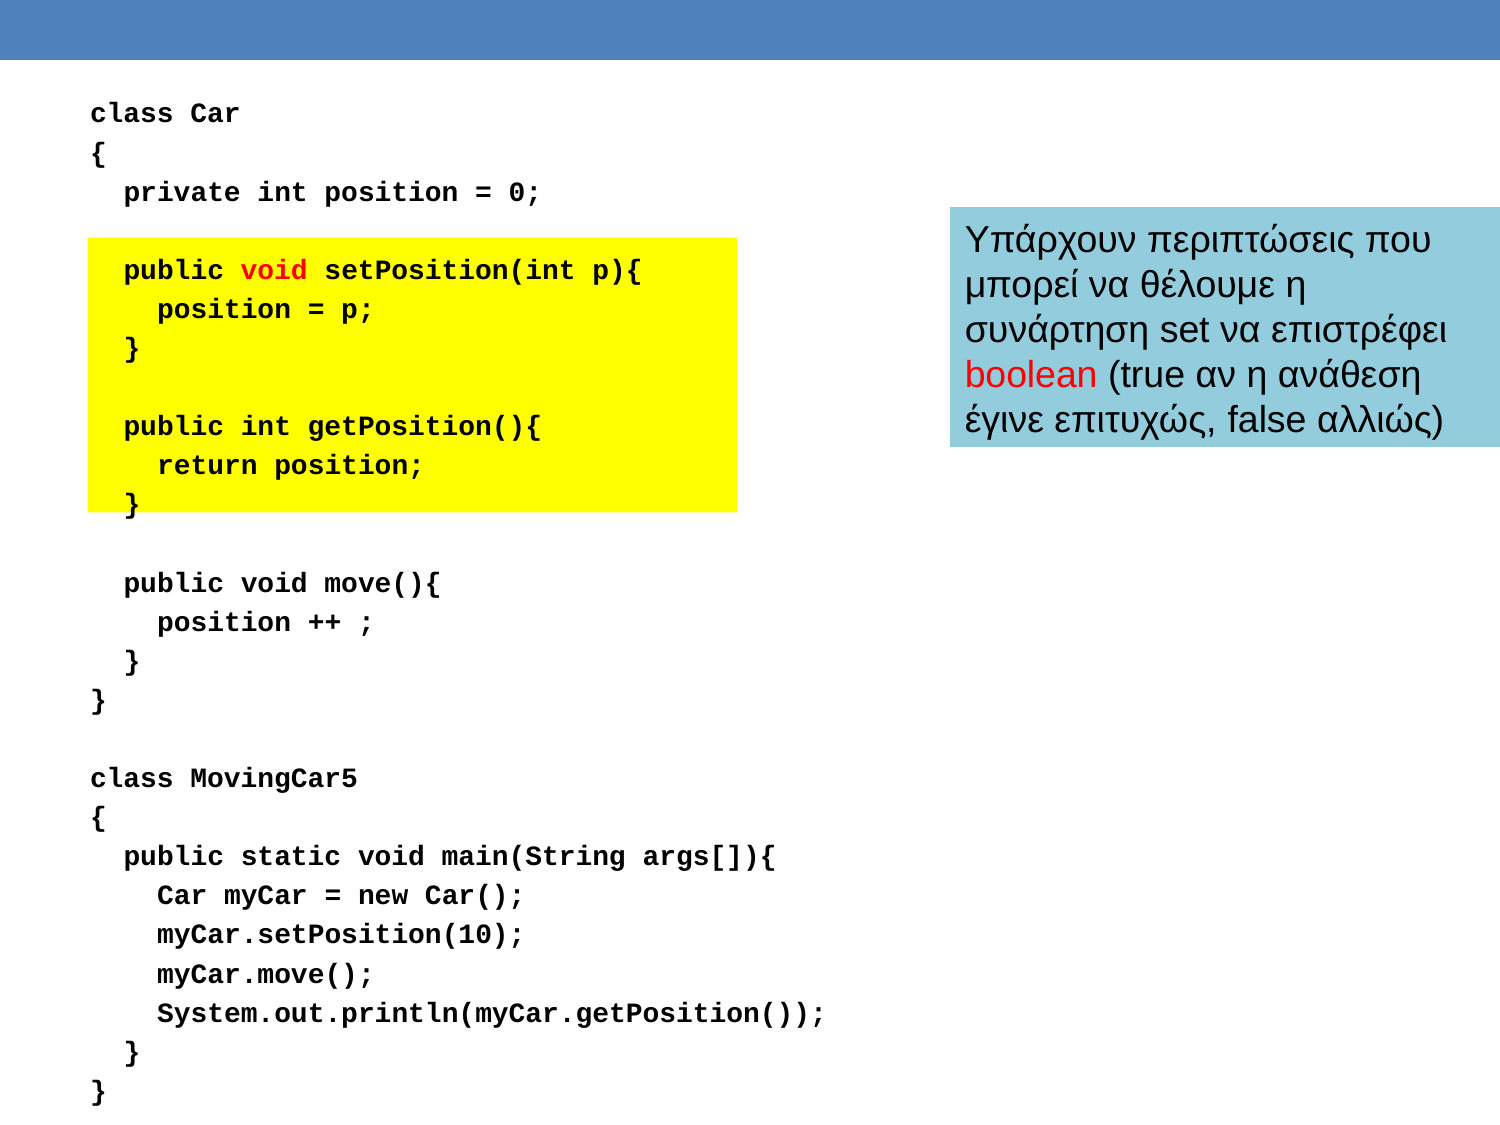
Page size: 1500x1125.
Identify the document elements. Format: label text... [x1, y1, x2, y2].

text_box Υπάρχουν περιπτώσεις που μπορεί να θέλουμε η συνάρτηση set να επιστρέφει boolean (true αν η ανάθεση έγινε επιτυχώς, false αλλιώς) [950, 207, 1500, 447]
list class Car { private int position = 0; public void setPosition(int p){ position = p; } public int getPosition(){ return position; } public void move(){ position ++ ; } } class MovingCar5 { public static void main(String args[]){ Car myCar = new Car(); myCar.setPosition(10); myCar.move(); System.out.println(myCar.getPosition()); } } [75, 87, 1425, 1125]
